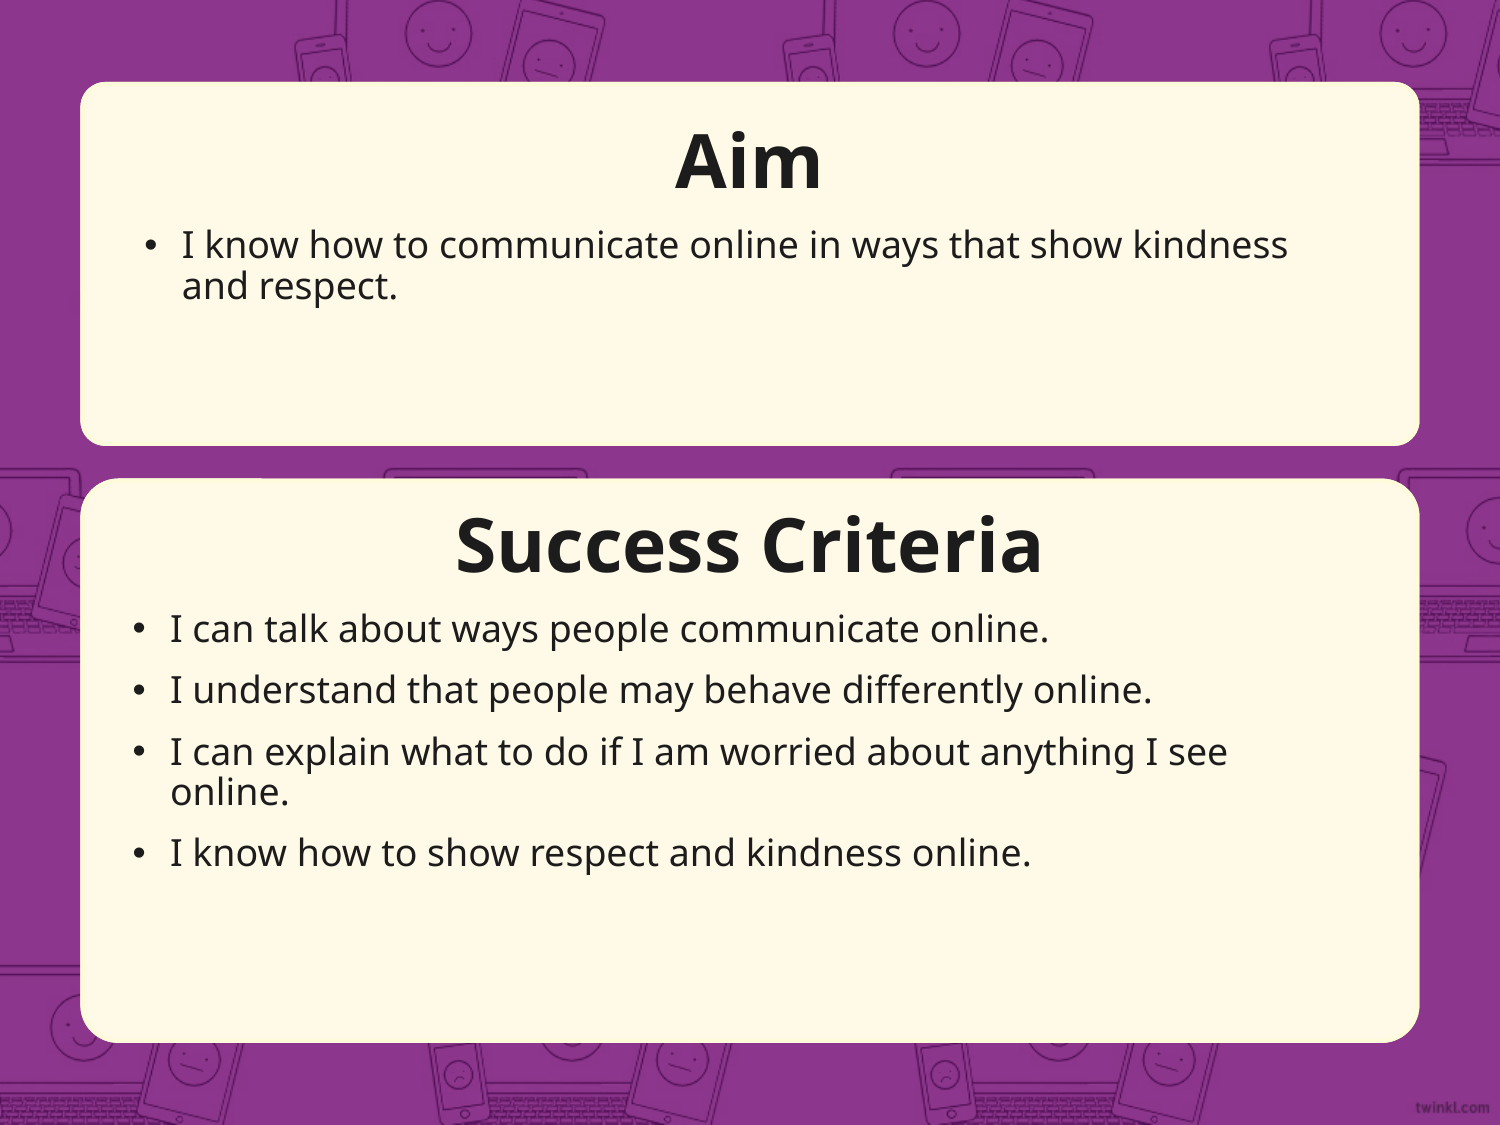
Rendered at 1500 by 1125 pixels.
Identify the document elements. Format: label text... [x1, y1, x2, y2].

text_box [81, 83, 1419, 445]
text_box Success Criteria [103, 503, 1397, 568]
text_box Aim [103, 120, 1397, 183]
list I know how to communicate online in ways that show kindness and respect. [101, 183, 1399, 418]
picture [0, 0, 1500, 1125]
text_box [81, 479, 1419, 1042]
text_box I can talk about ways people communicate online. I understand that people may behave differently online. I can explain what to do if I am worried about anything I see online. I know how to show respect and kindness online. [103, 568, 1397, 965]
